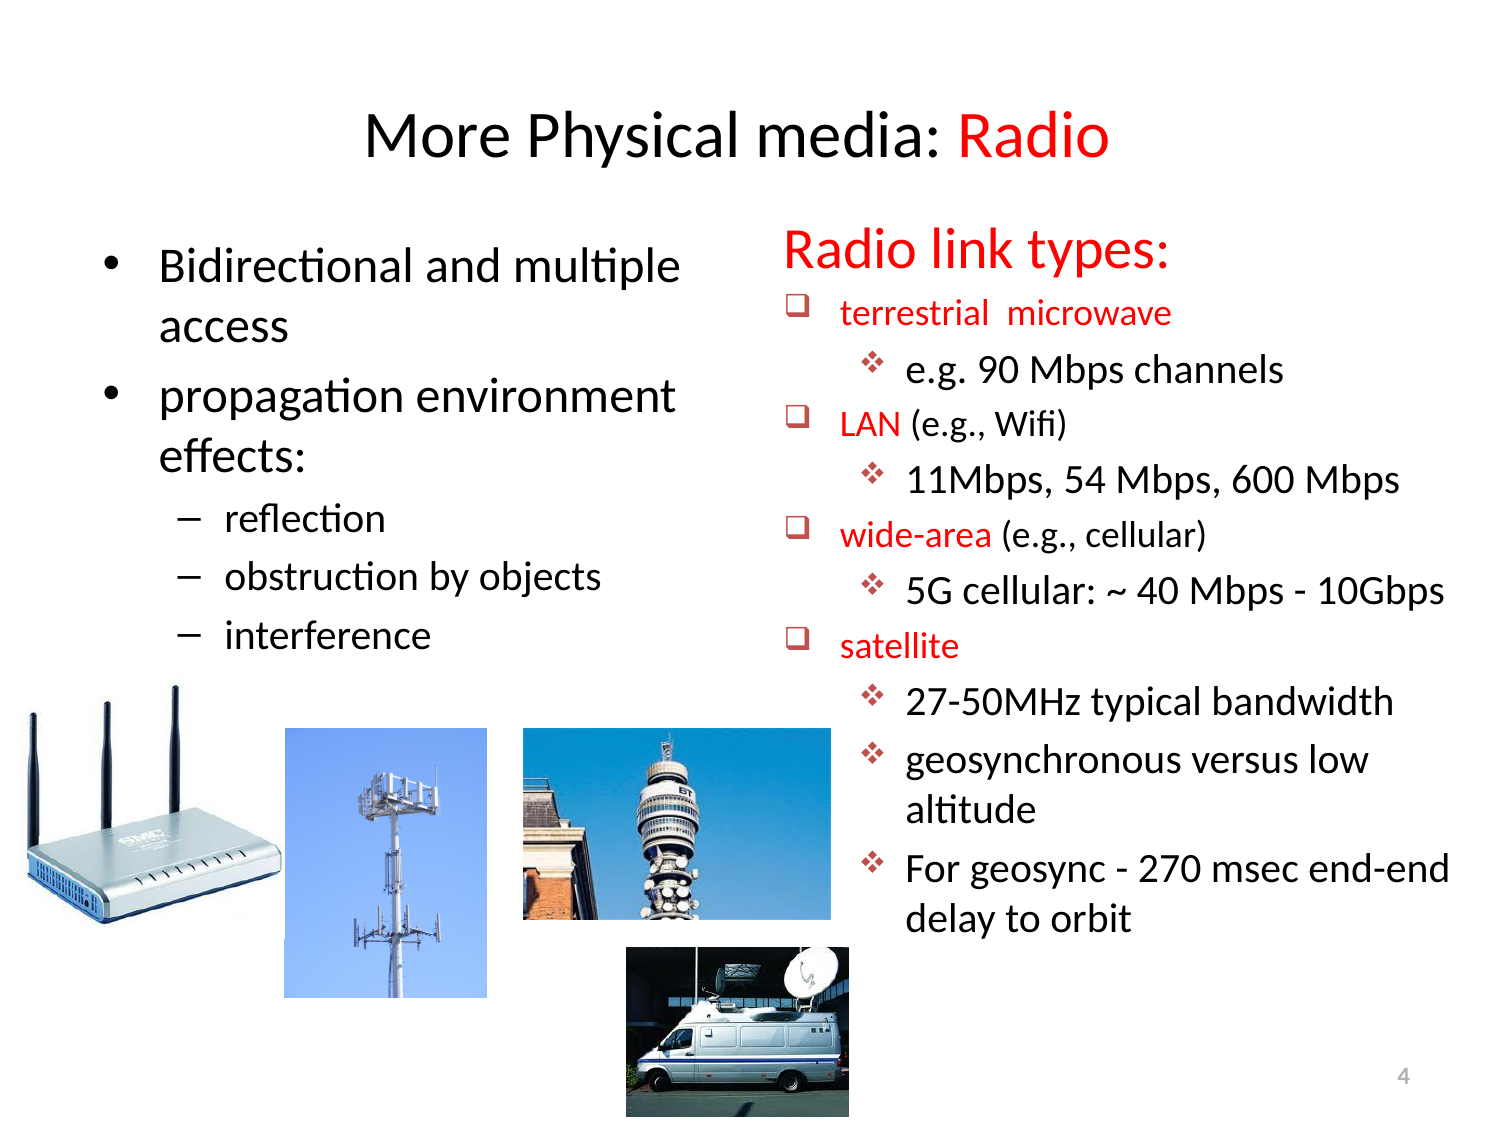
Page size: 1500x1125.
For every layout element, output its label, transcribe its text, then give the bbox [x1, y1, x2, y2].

slide_number 4 [1074, 1044, 1425, 1105]
list Bidirectional and multiple access propagation environment effects: reflection obstruction by objects interference [87, 224, 738, 1025]
picture [20, 675, 487, 999]
picture [523, 732, 831, 920]
title More Physical media: Radio [50, 37, 1425, 225]
picture [626, 946, 849, 1117]
text_box Radio link types: terrestrial microwave e.g. 90 Mbps channels LAN (e.g., Wifi) 11Mbps, 54 Mbps, 600 Mbps wide-area (e.g., cellular) 5G cellular: ~ 40 Mbps - 10Gbps satellite 27-50MHz typical bandwidth geosynchronous versus low altitude For geosync - 270 msec end-end delay to orbit [768, 203, 1500, 768]
